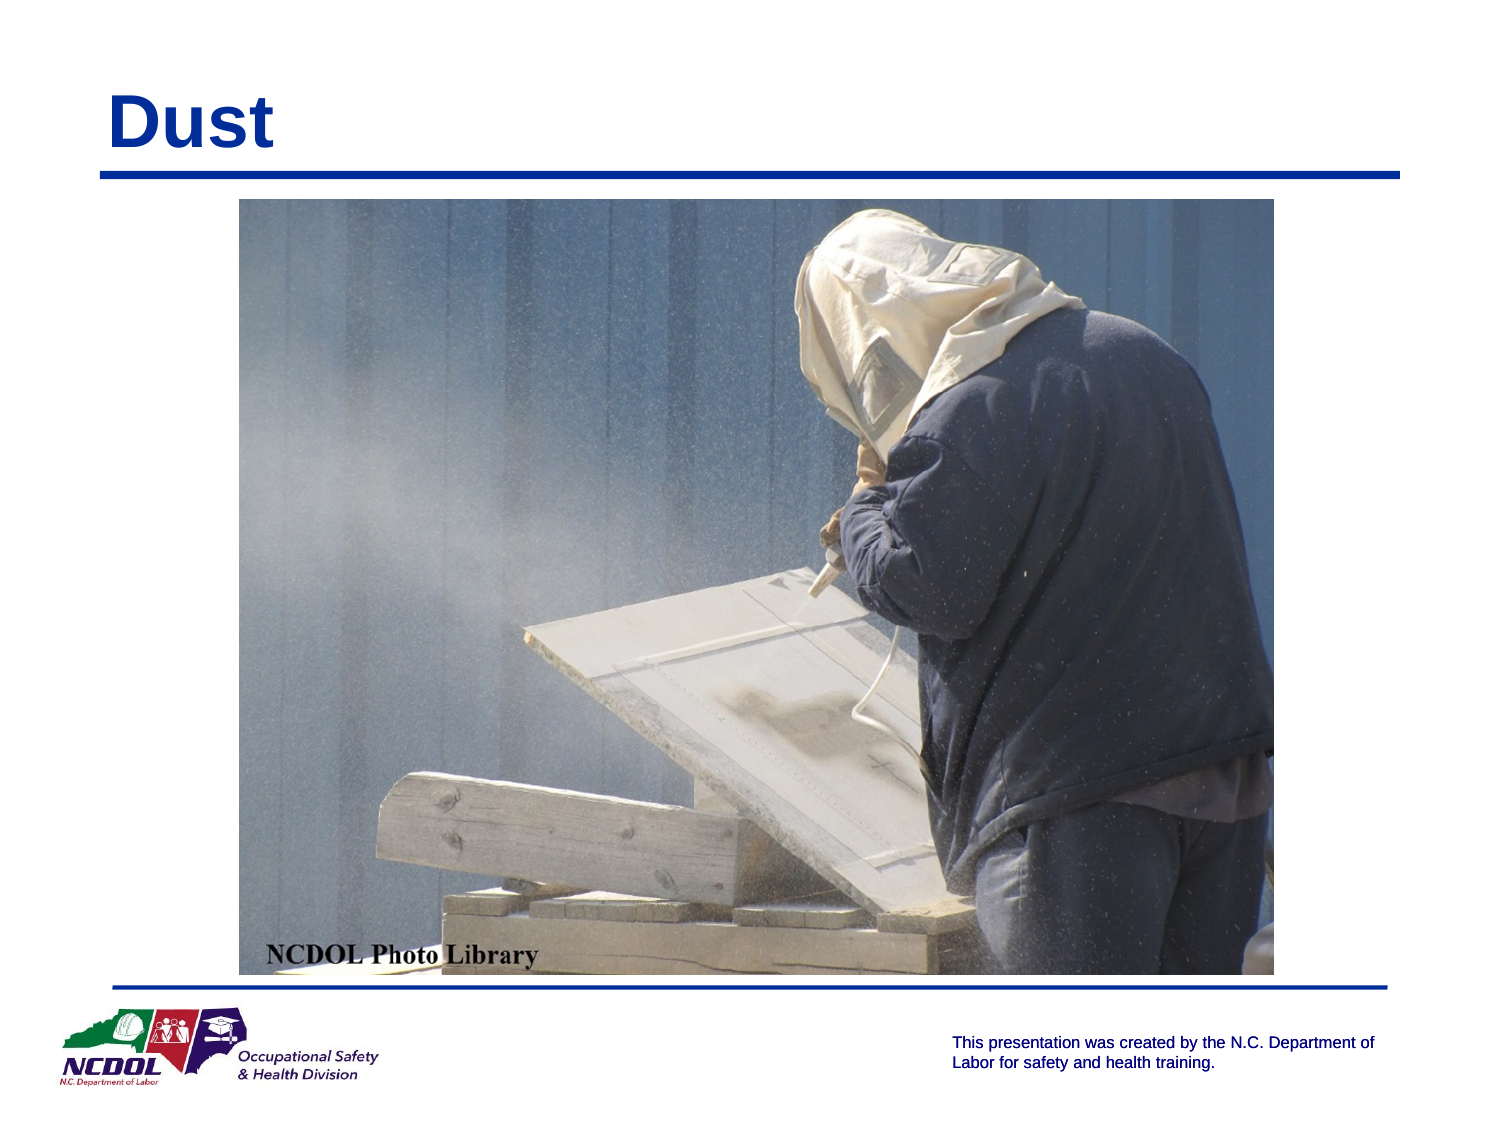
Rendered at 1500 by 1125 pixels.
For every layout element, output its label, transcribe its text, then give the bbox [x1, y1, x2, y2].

picture [50, 998, 388, 1096]
title Dust [99, 72, 1400, 163]
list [238, 199, 1274, 976]
